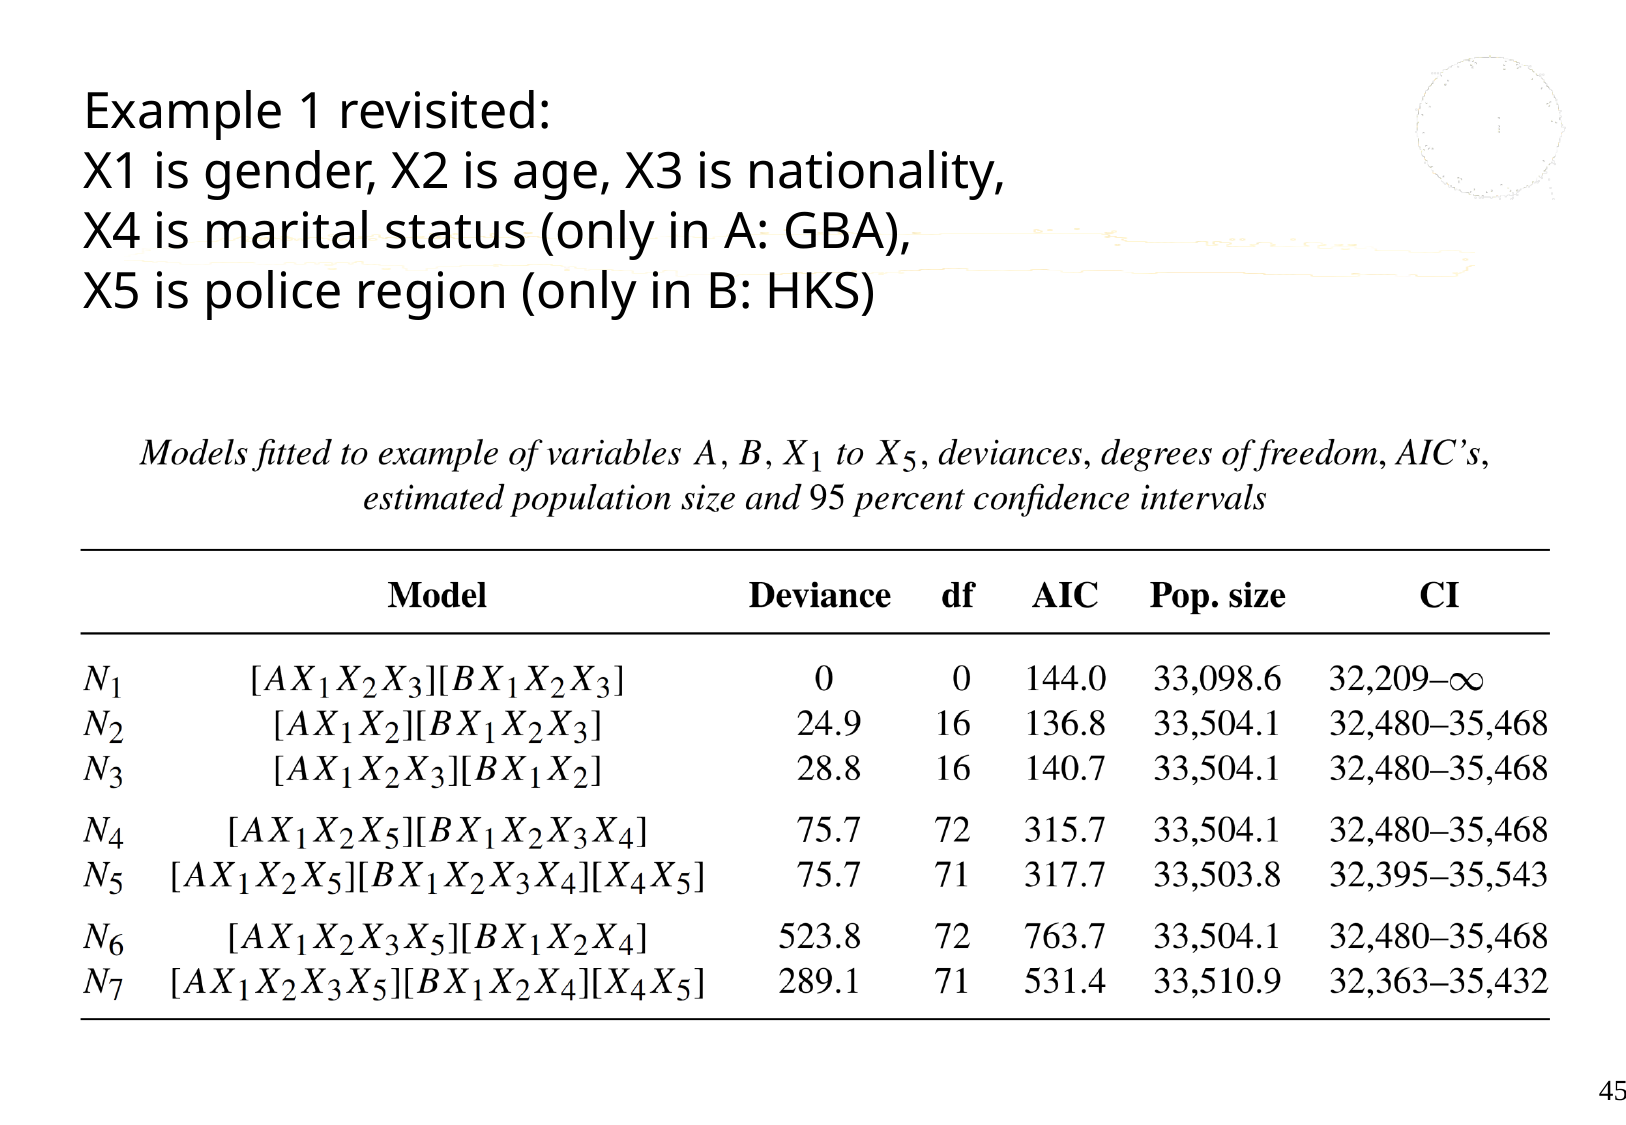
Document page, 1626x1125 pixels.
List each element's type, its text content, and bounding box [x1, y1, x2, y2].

title Example 1 revisited: X1 is gender, X2 is age, X3 is nationality, X4 is marital status (only in A: GBA), X5 is police region (only in B: HKS) [68, 78, 1380, 327]
picture [68, 432, 1562, 1024]
